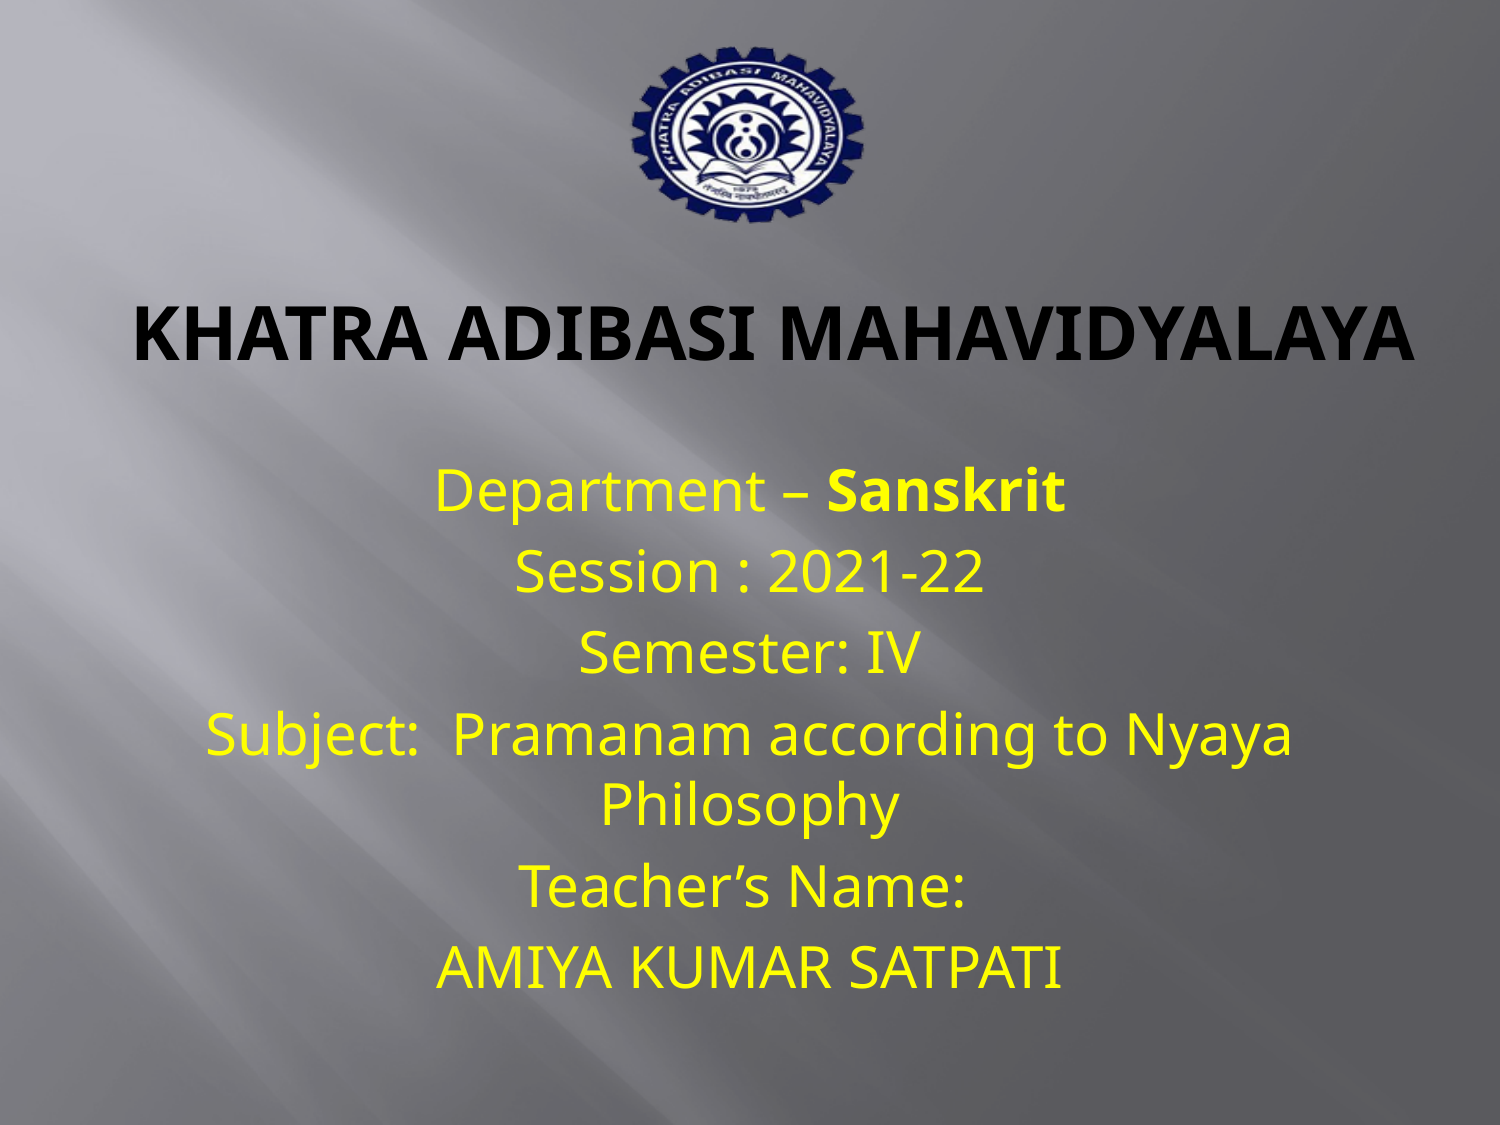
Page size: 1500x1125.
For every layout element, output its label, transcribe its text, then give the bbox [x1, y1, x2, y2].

subtitle Department – Sanskrit Session : 2021-22 Semester: IV Subject: Pramanam according to Nyaya Philosophy Teacher’s Name: AMIYA KUMAR SATPATI [187, 445, 1313, 1105]
picture [620, 46, 868, 225]
title KHATRA ADIBASI MAHAVIDYALAYA [46, 184, 1500, 375]
